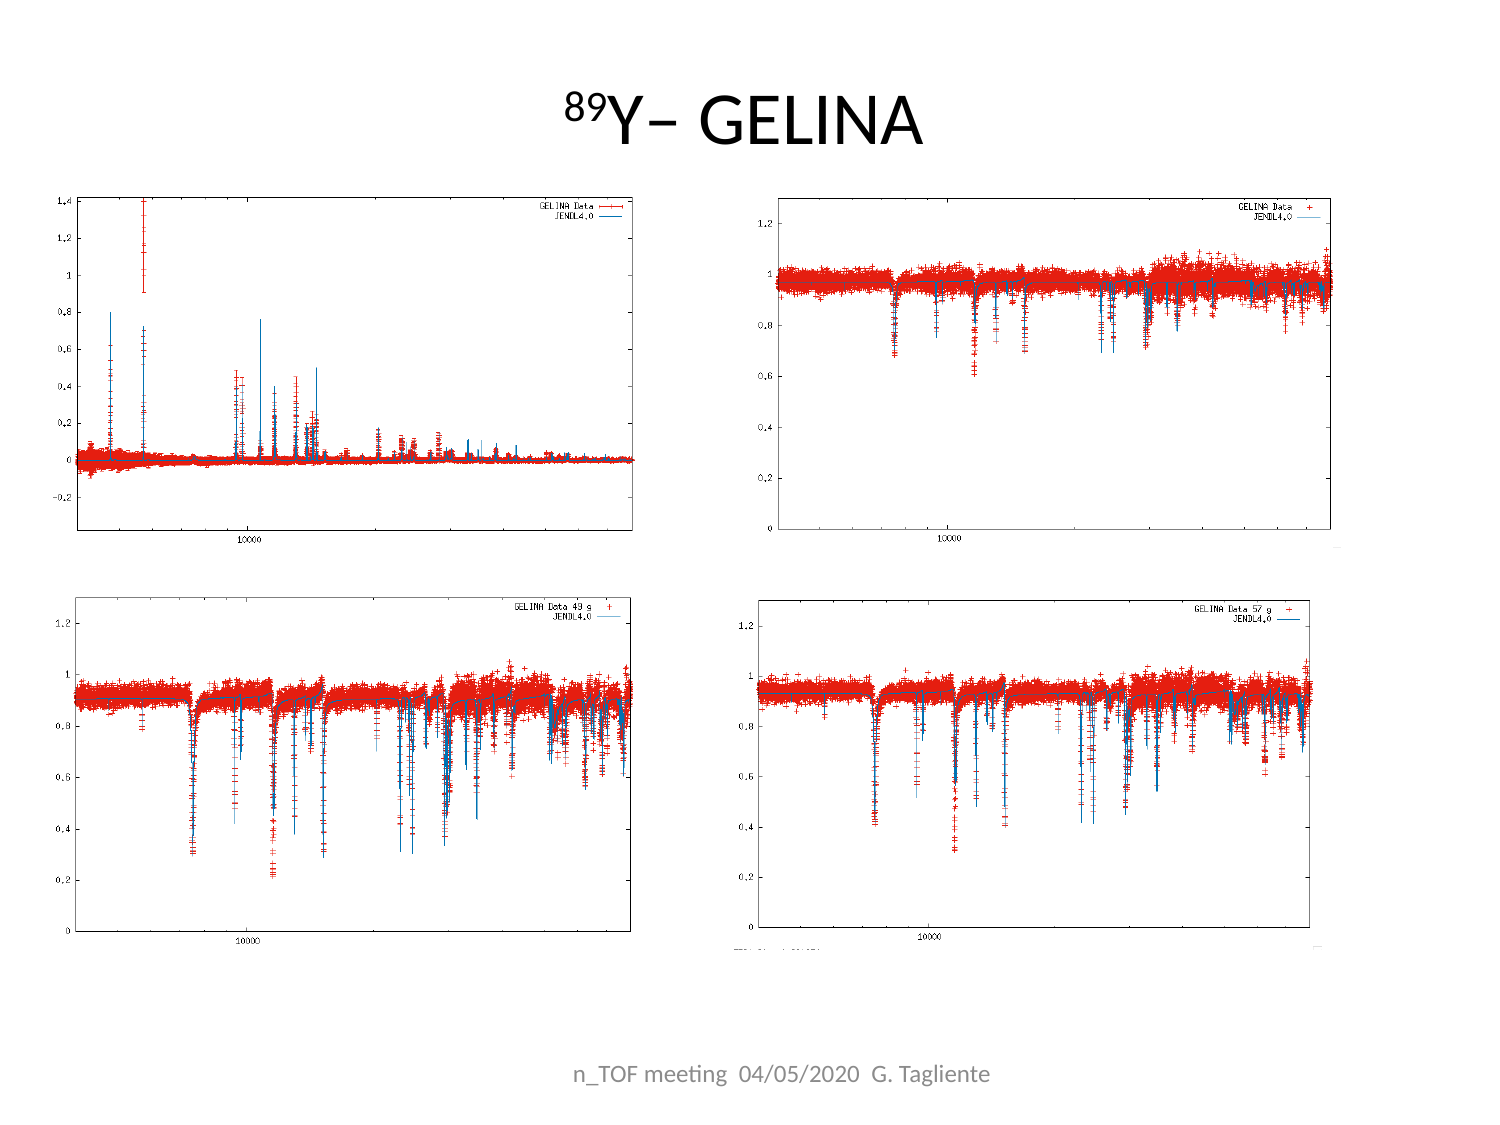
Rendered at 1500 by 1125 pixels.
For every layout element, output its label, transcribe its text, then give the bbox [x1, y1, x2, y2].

text_box 89Y– GELINA [548, 61, 957, 167]
picture [49, 594, 641, 950]
picture [49, 193, 641, 549]
footer n_TOF meeting 04/05/2020 G. Tagliente [512, 1042, 1052, 1103]
picture [749, 193, 1341, 549]
picture [730, 594, 1322, 950]
